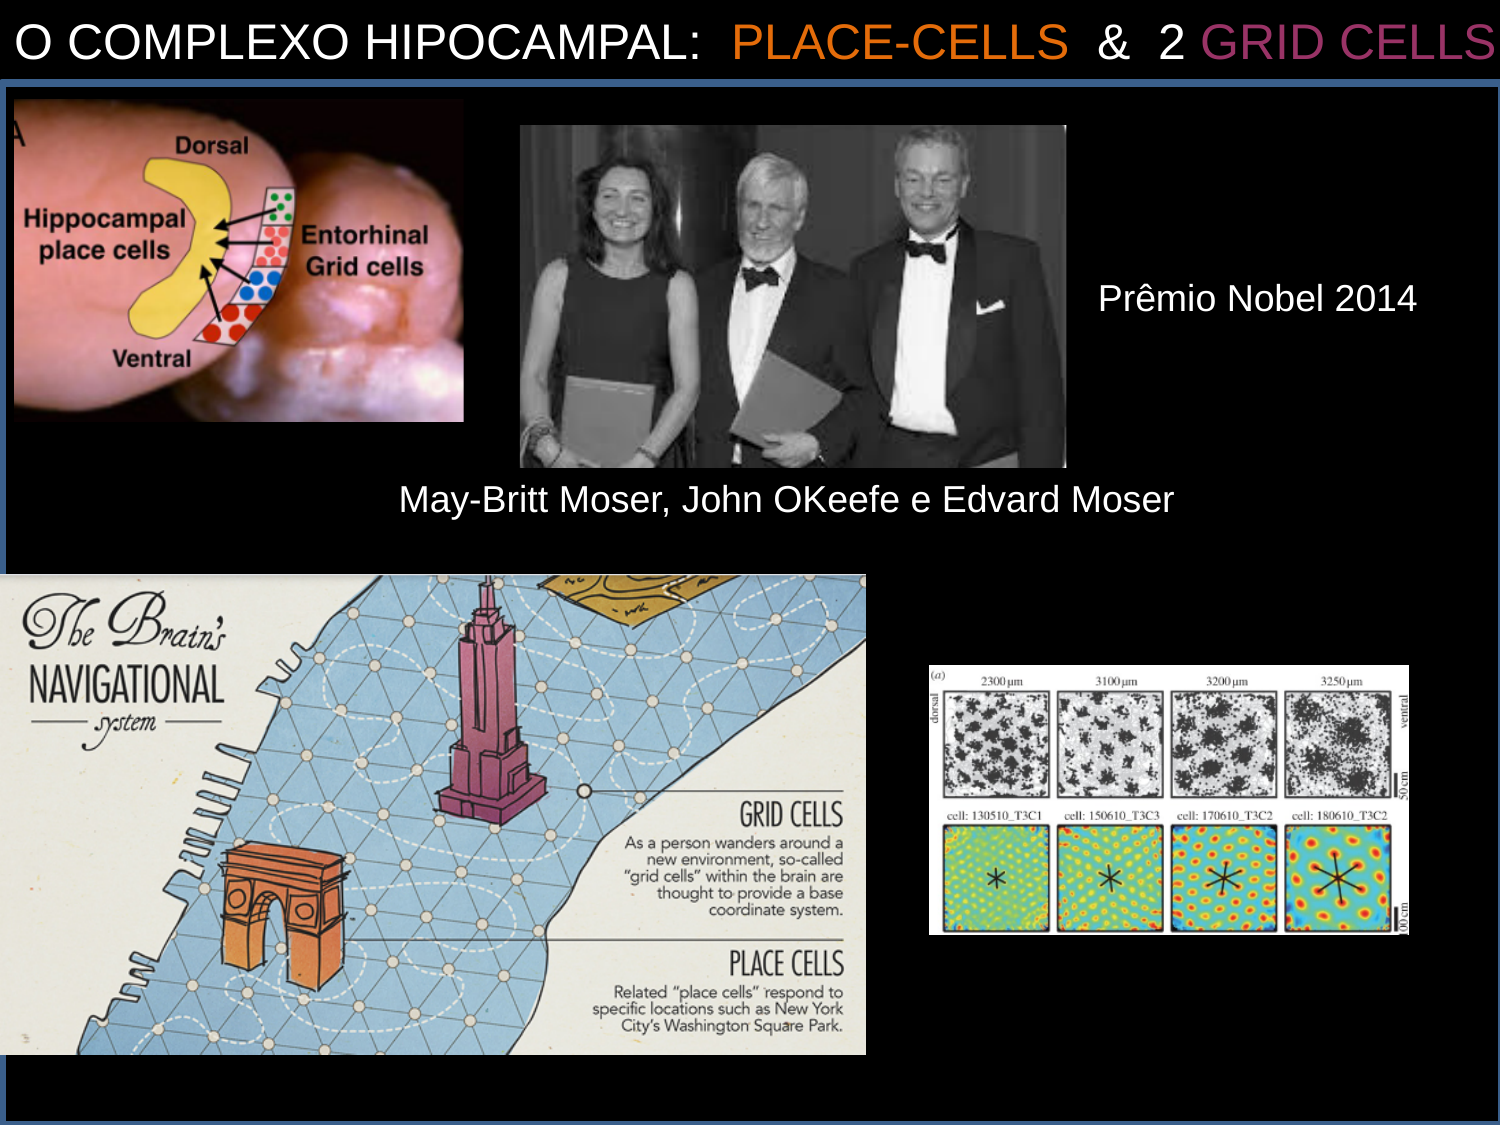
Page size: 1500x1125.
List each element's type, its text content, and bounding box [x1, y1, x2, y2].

text_box May-Britt Moser, John OKeefe e Edvard Moser [383, 467, 1298, 573]
picture [929, 665, 1410, 935]
text_box [0, 79, 1500, 1125]
picture [519, 125, 1067, 468]
picture [0, 574, 866, 1055]
text_box O COMPLEXO HIPOCAMPAL: PLACE-CELLS & 2 GRID CELLS [0, 2, 1500, 77]
picture [14, 99, 464, 422]
text_box Prêmio Nobel 2014 [1083, 266, 1485, 326]
